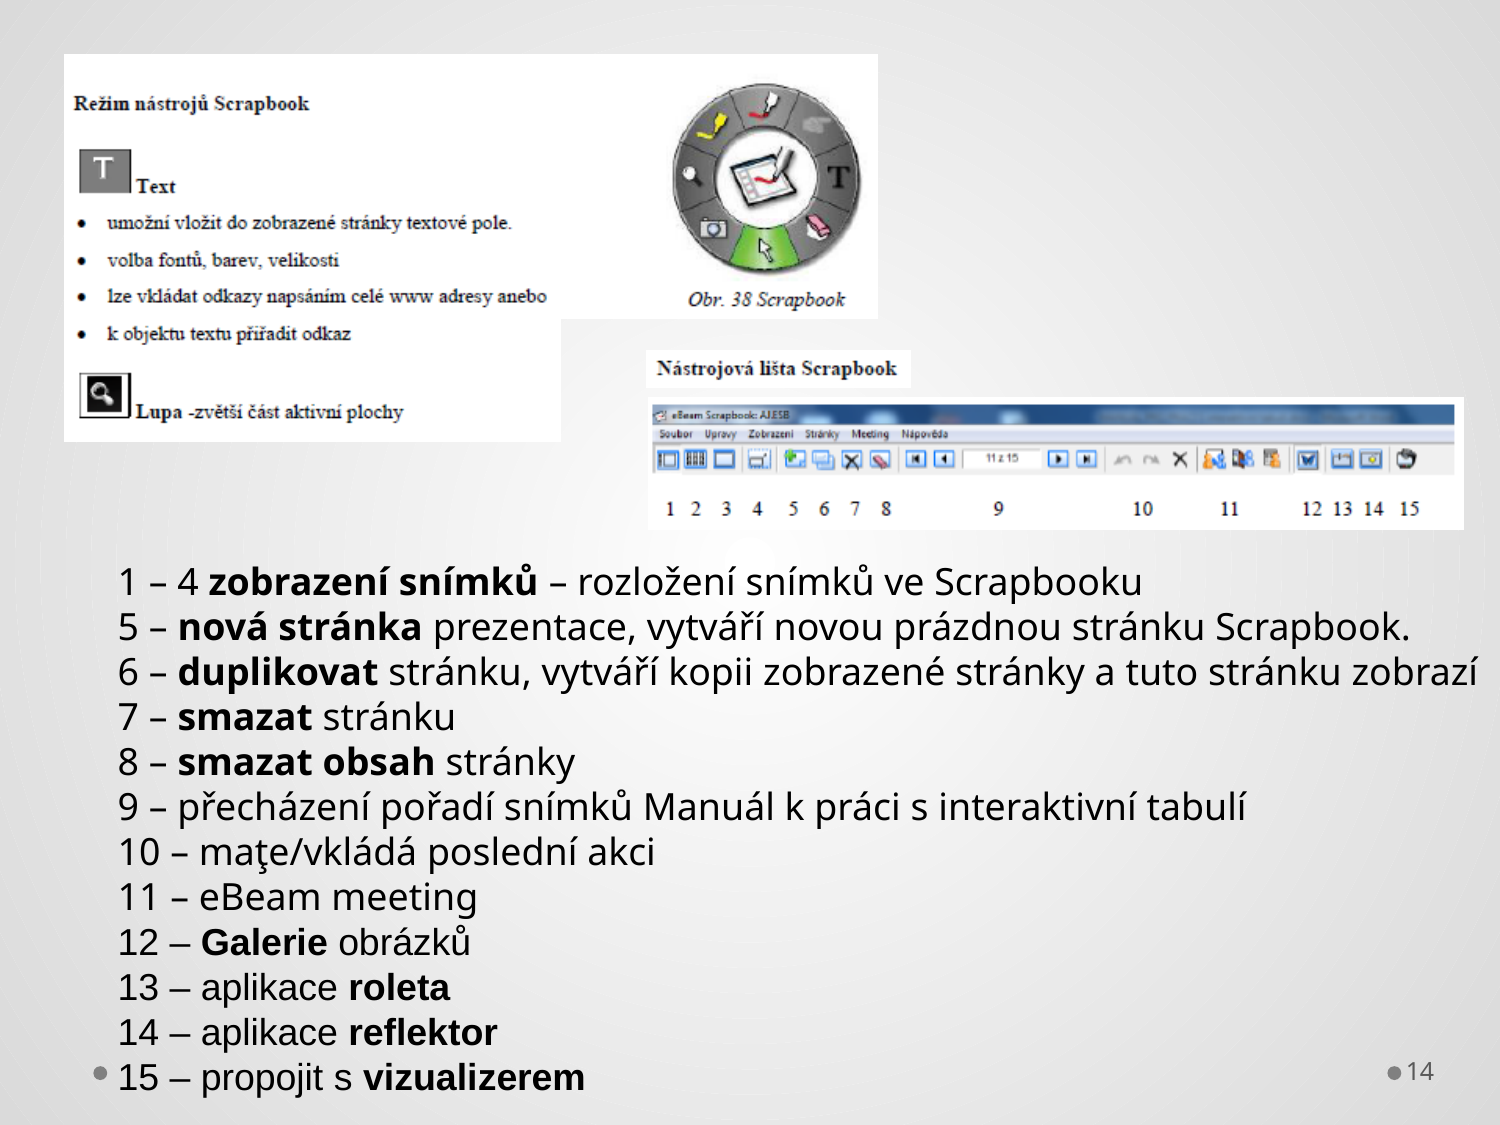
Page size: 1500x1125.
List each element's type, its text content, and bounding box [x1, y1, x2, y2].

picture [648, 396, 1465, 531]
picture [646, 350, 912, 389]
picture [64, 54, 878, 443]
text_box 1 – 4 zobrazení snímků – rozložení snímků ve Scrapbooku 5 – nová stránka prezentace, vytváří novou prázdnou stránku Scrapbook. 6 – duplikovat stránku, vytváří kopii zobrazené stránky a tuto stránku zobrazí 7 – smazat stránku 8 – smazat obsah stránky 9 – přecházení pořadí snímků Manuál k práci s interaktivní tabulí 10 – maţe/vkládá poslední akci 11 – eBeam meeting 12 – Galerie obrázků 13 – aplikace roleta 14 – aplikace reflektor 15 – propojit s vizualizerem [102, 550, 1500, 1106]
